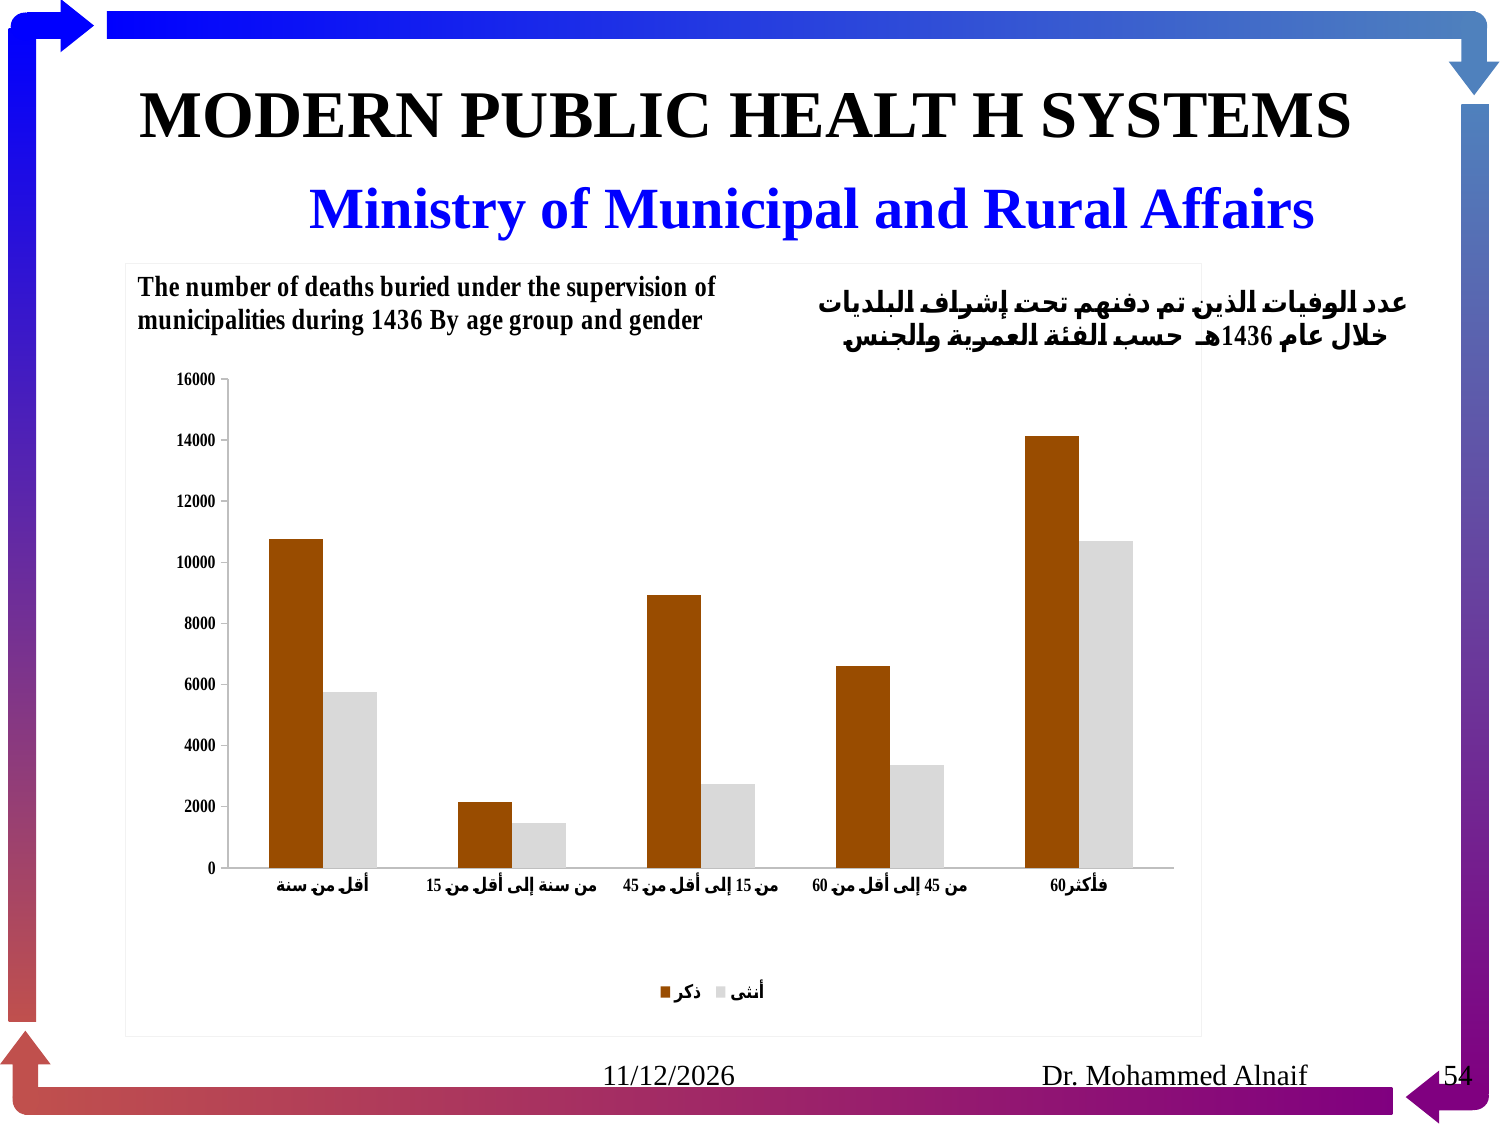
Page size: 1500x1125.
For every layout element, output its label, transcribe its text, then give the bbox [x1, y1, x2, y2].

footer Dr. Mohammed Alnaif [937, 1044, 1413, 1113]
chart [124, 262, 1413, 1038]
slide_number 54 [1413, 1034, 1488, 1113]
subtitle Ministry of Municipal and Rural Affairs [162, 162, 1463, 1000]
title MODERN PUBLIC HEALT H SYSTEMS [50, 62, 1413, 159]
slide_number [587, 1046, 937, 1113]
